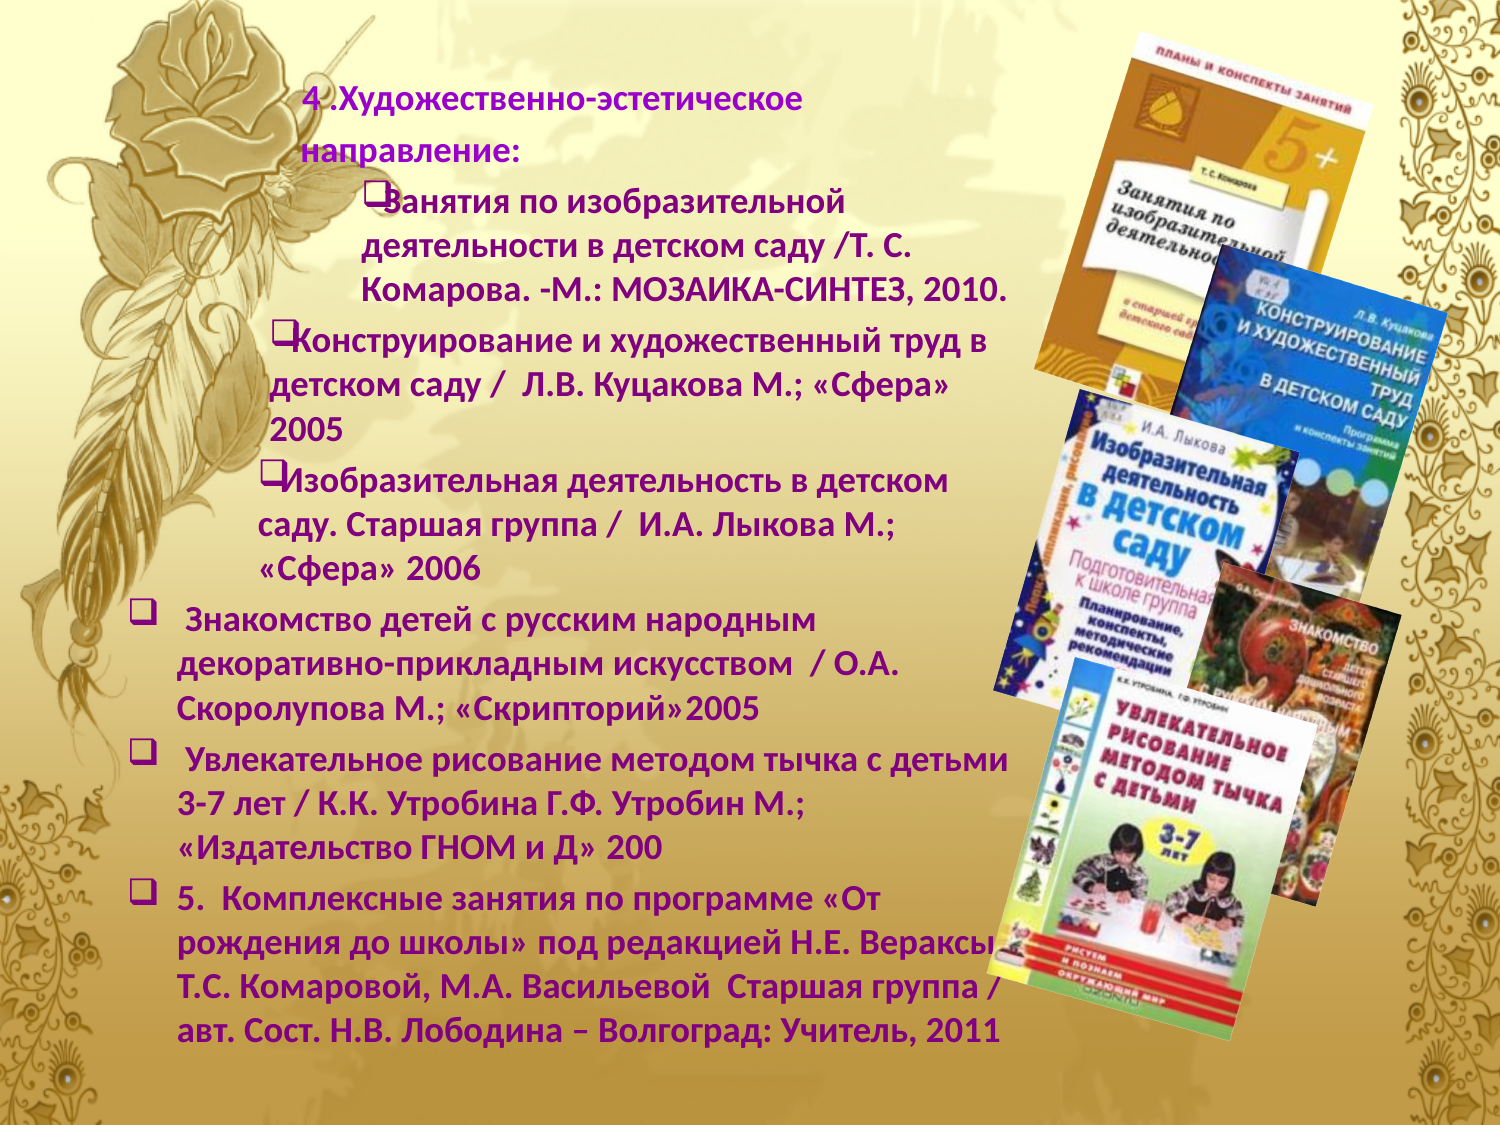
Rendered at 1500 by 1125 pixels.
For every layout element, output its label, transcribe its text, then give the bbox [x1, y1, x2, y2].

list 4 .Художественно-эстетическое направление: Занятия по изобразительной деятельности в детском саду /Т. С. Комарова. -М.: МОЗАИКА-СИНТЕЗ, 2010. Конструирование и художественный труд в детском саду / Л.В. Куцакова М.; «Сфера» 2005 Изобразительная деятельность в детском саду. Старшая группа / И.А. Лыкова М.; «Сфера» 2006 Знакомство детей с русским народным декоративно-прикладным искусством / О.А. Скоролупова М.; «Скрипторий»2005 Увлекательное рисование методом тычка с детьми 3-7 лет / К.К. Утробина Г.Ф. Утробин М.; «Издательство ГНОМ и Д» 200 5. Комплексные занятия по программе «От рождения до школы» под редакцией Н.Е. Вераксы, Т.С. Комаровой, М.А. Васильевой Старшая группа / авт. Сост. Н.В. Лободина – Волгоград: Учитель, 2011 [112, 66, 1034, 1125]
picture [0, 0, 1500, 1125]
